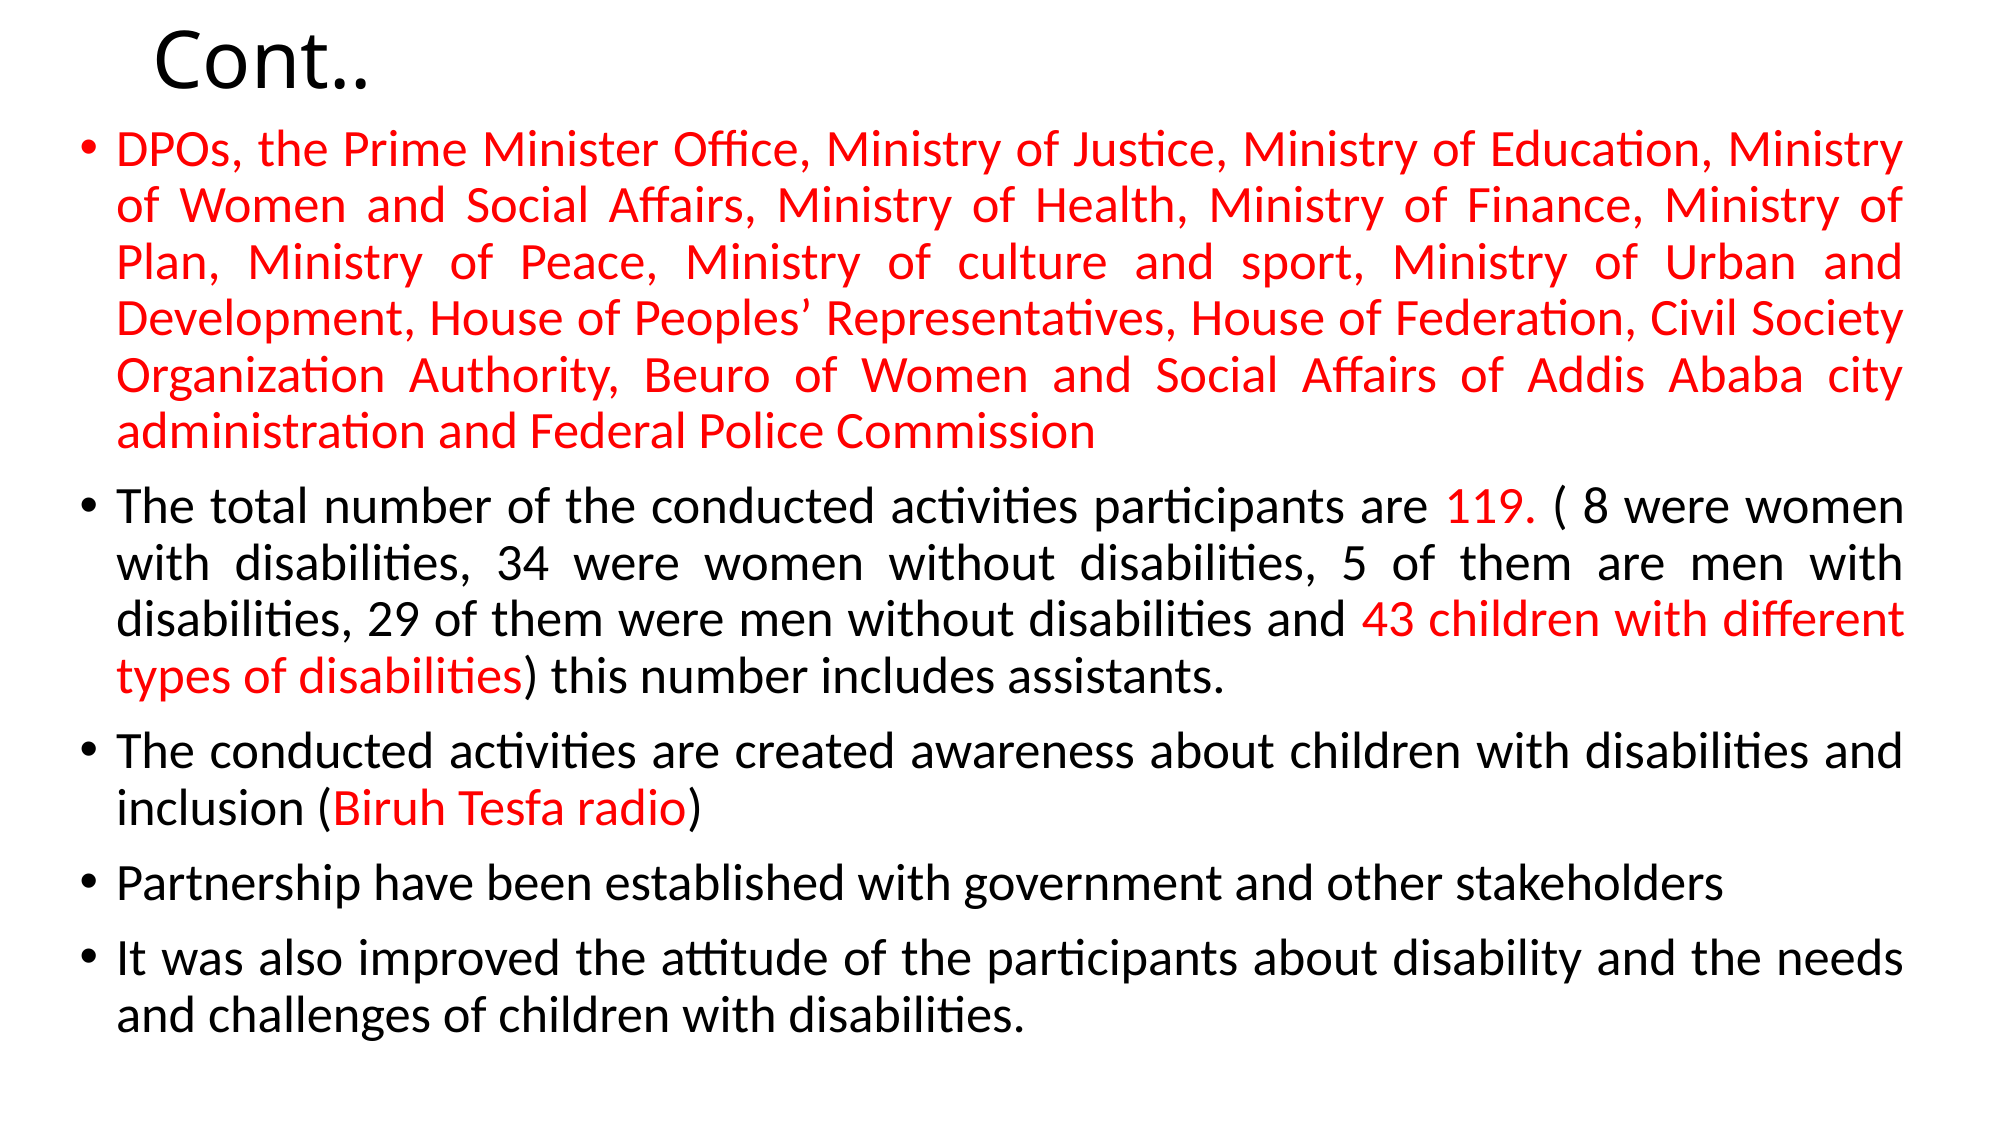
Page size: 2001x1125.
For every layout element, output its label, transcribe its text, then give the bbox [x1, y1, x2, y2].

title Cont.. [137, 12, 1863, 113]
list DPOs, the Prime Minister Office, Ministry of Justice, Ministry of Education, Ministry of Women and Social Affairs, Ministry of Health, Ministry of Finance, Ministry of Plan, Ministry of Peace, Ministry of culture and sport, Ministry of Urban and Development, House of Peoples’ Representatives, House of Federation, Civil Society Organization Authority, Beuro of Women and Social Affairs of Addis Ababa city administration and Federal Police Commission The total number of the conducted activities participants are 119. ( 8 were women with disabilities, 34 were women without disabilities, 5 of them are men with disabilities, 29 of them were men without disabilities and 43 children with different types of disabilities) this number includes assistants. The conducted activities are created awareness about children with disabilities and inclusion (Biruh Tesfa radio) Partnership have been established with government and other stakeholders It was also improved the attitude of the participants about disability and the needs and challenges of children with disabilities. [64, 113, 1921, 1066]
